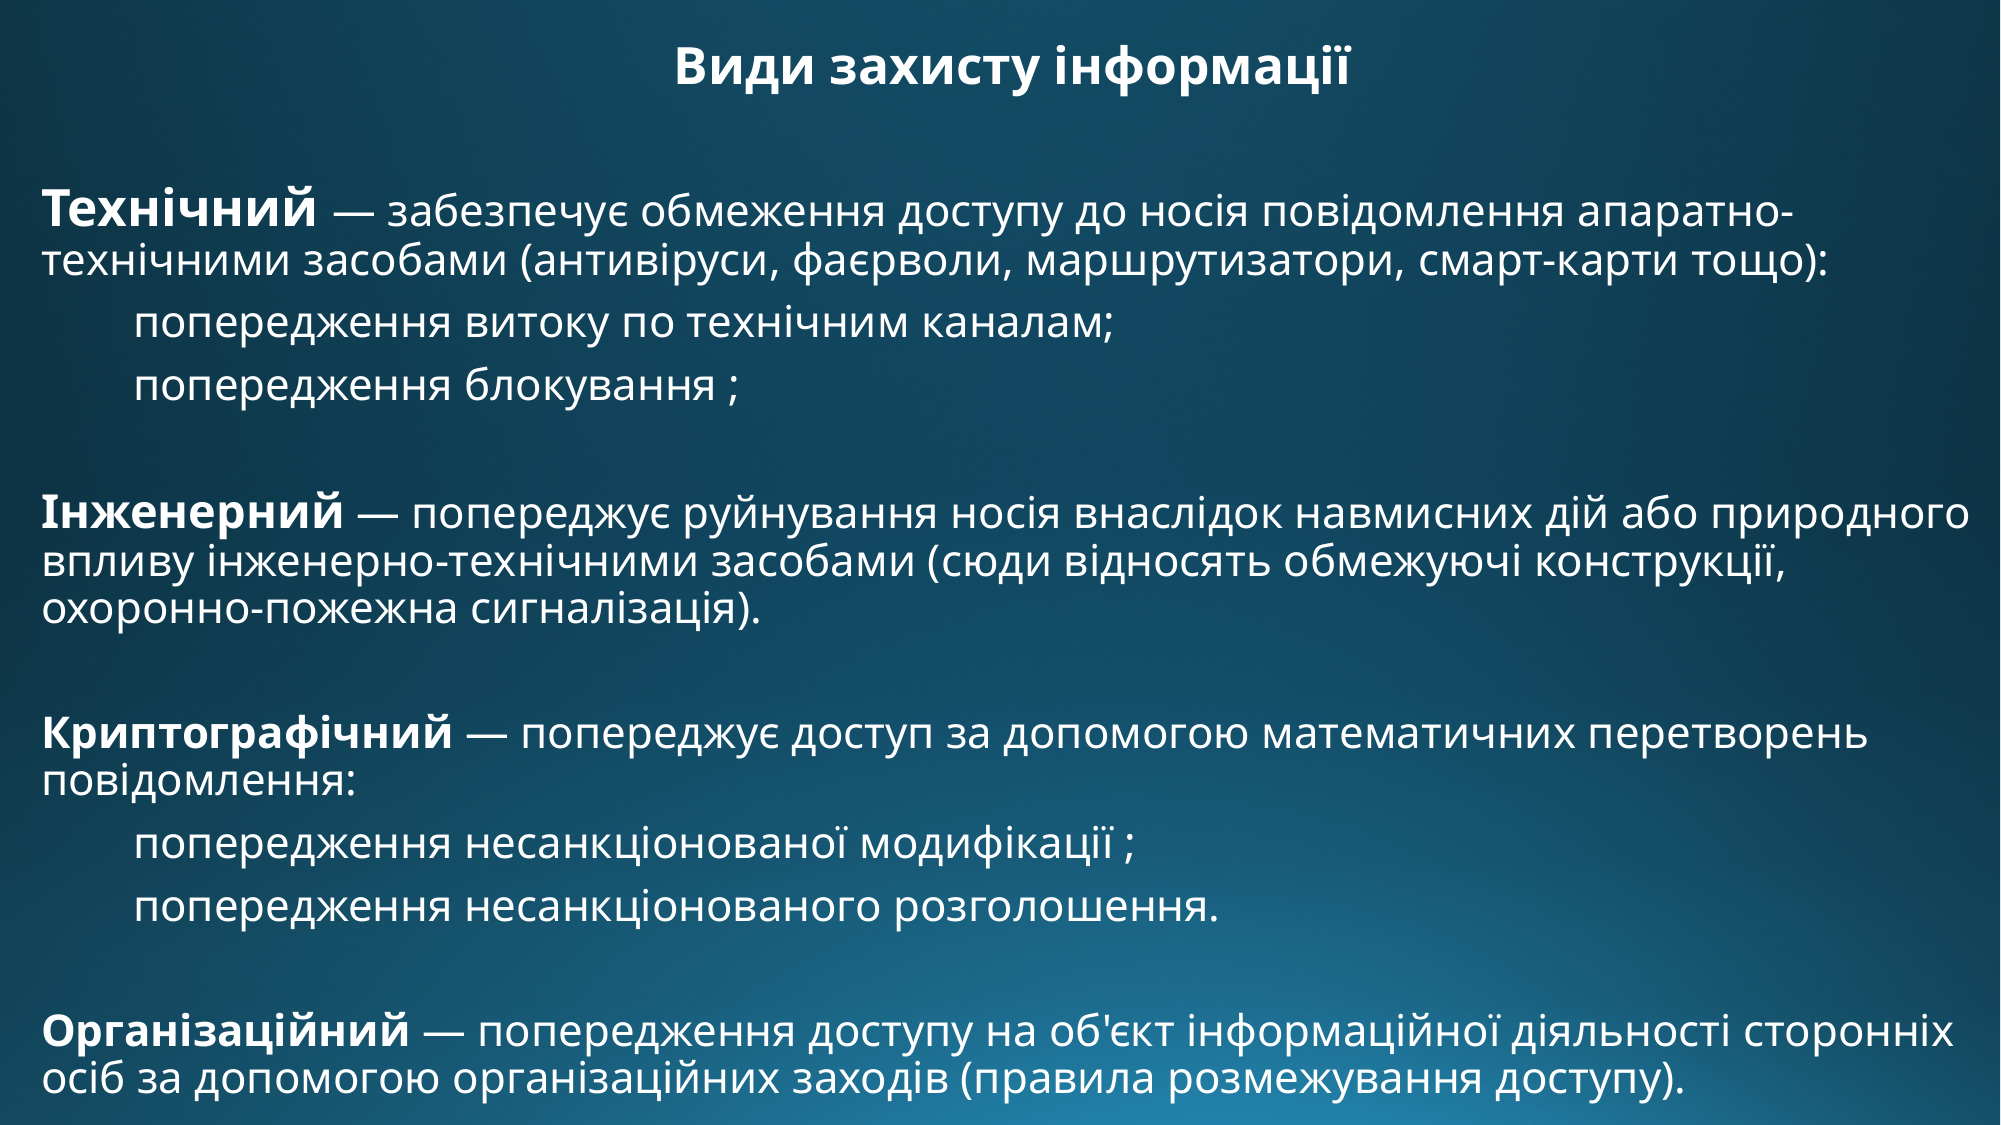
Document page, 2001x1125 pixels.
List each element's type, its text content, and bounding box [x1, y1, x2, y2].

picture [0, 0, 2001, 1125]
list Види захисту інформації Технічний — забезпечує обмеження доступу до носія повідомлення апаратно-технічними засобами (антивіруси, фаєрволи, маршрутизатори, смарт-карти тощо): попередження витоку по технічним каналам; попередження блокування ; Інженерний — попереджує руйнування носія внаслідок навмисних дій або природного впливу інженерно-технічними засобами (сюди відносять обмежуючі конструкції, охоронно-пожежна сигналізація). Криптографічний — попереджує доступ за допомогою математичних перетворень повідомлення: попередження несанкціонованої модифікації ; попередження несанкціонованого розголошення. Організаційний — попередження доступу на об'єкт інформаційної діяльності сторонніх осіб за допомогою організаційних заходів (правила розмежування доступу). [26, 32, 2000, 1113]
